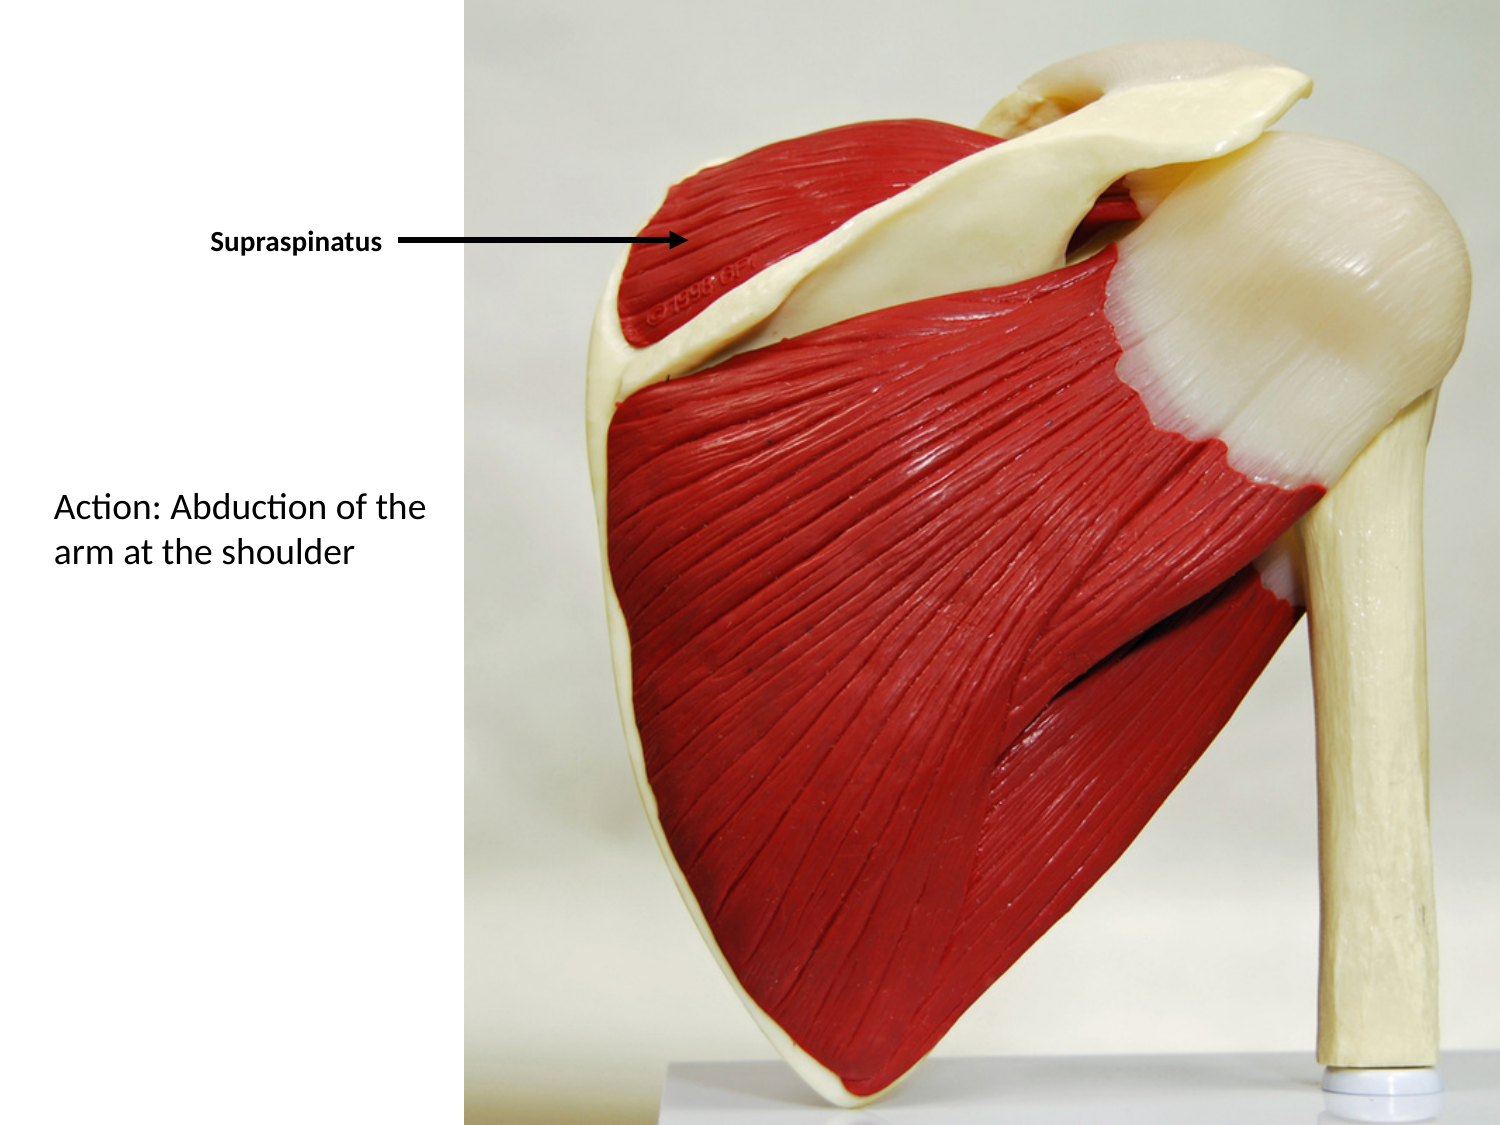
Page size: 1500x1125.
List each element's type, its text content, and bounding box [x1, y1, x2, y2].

text_box Supraspinatus [195, 214, 398, 265]
text_box Action: Abduction of the arm at the shoulder [39, 474, 458, 580]
picture [463, 0, 1500, 1125]
